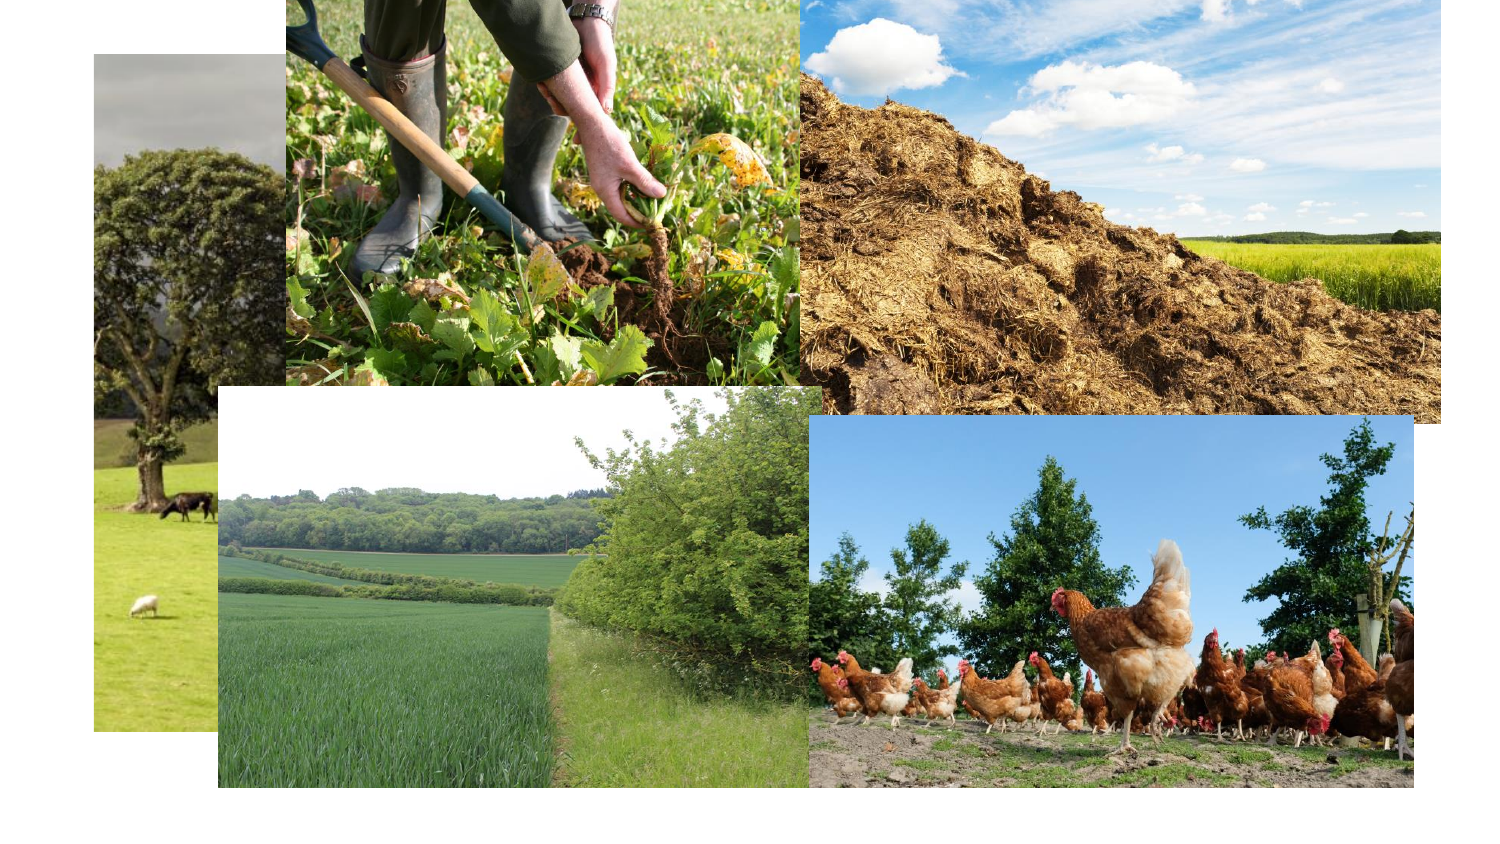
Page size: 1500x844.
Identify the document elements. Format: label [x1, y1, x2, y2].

picture [93, 0, 1442, 789]
